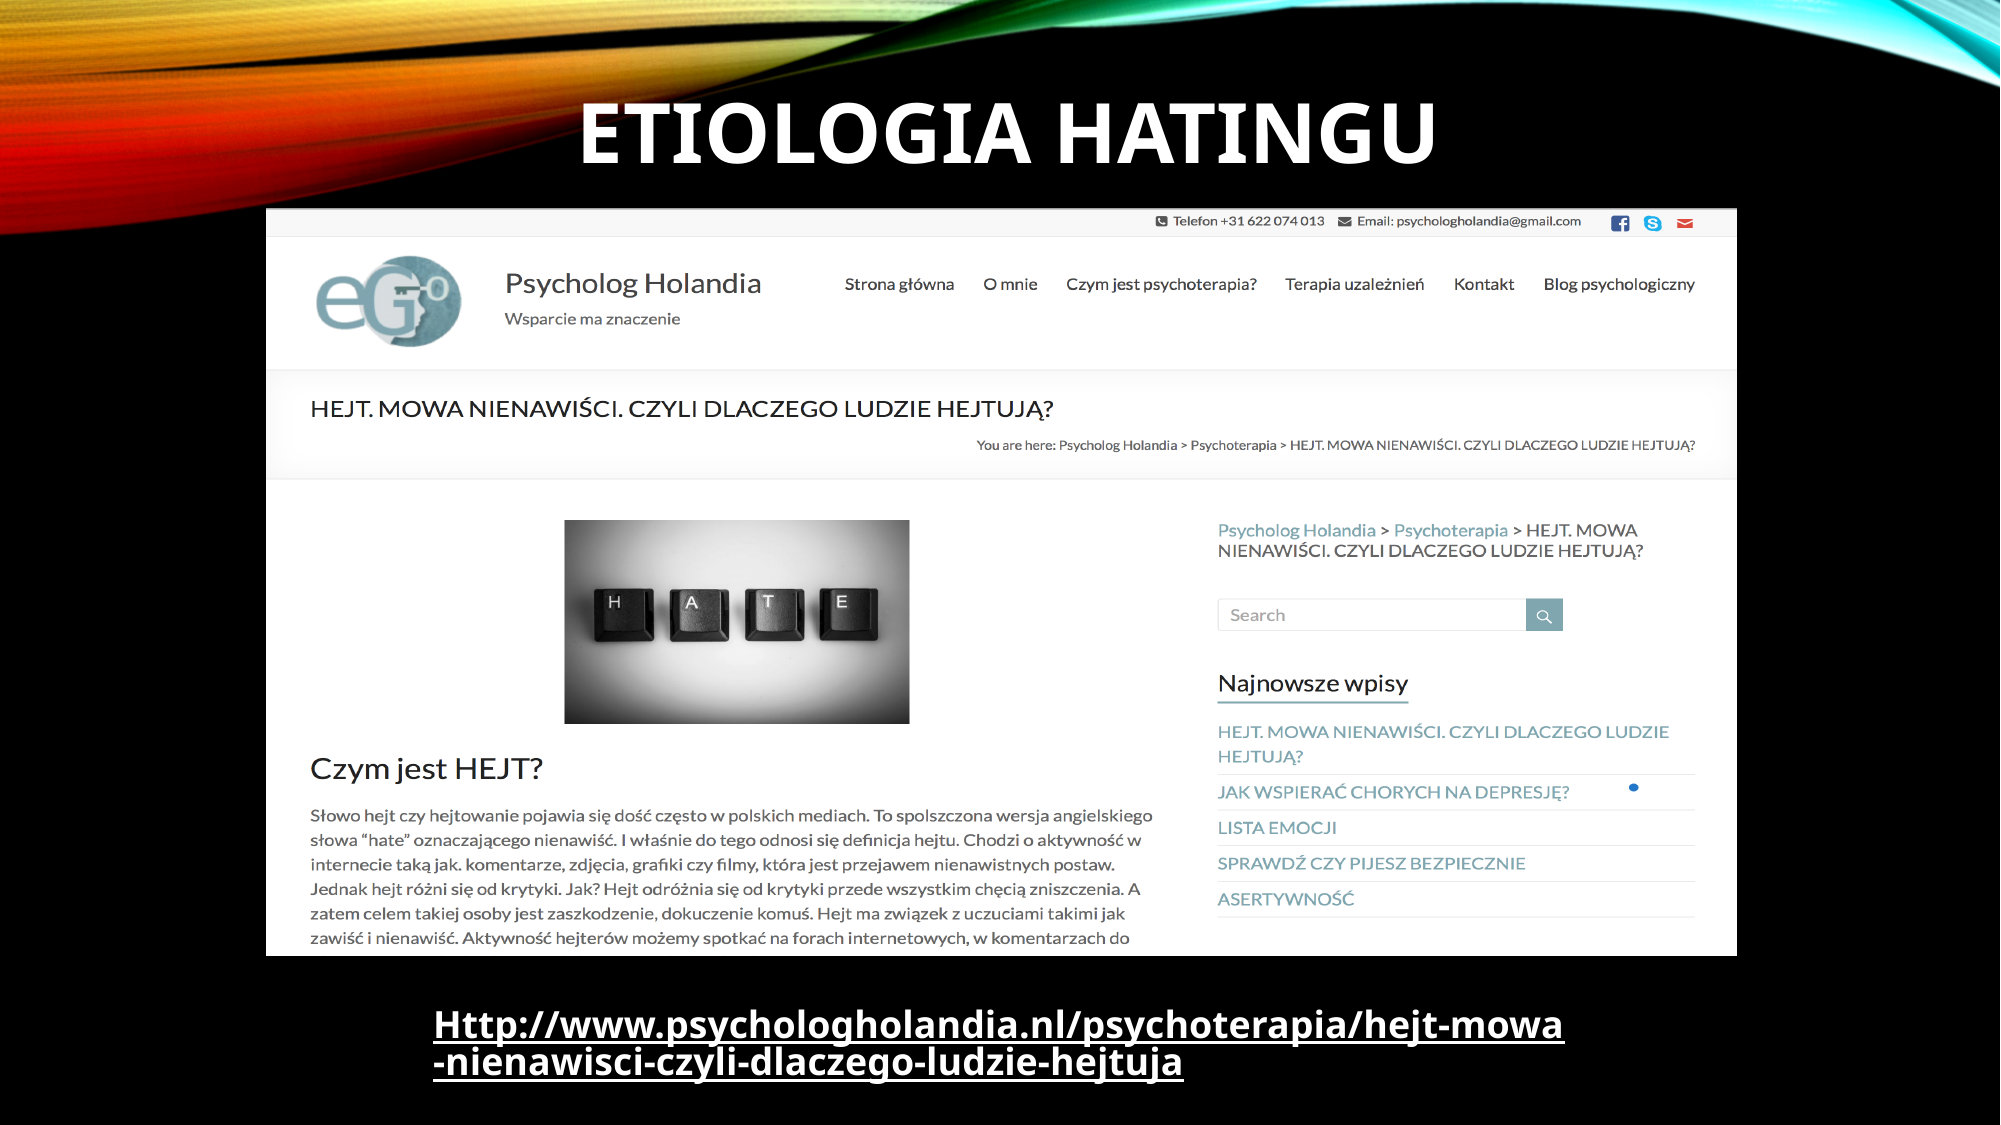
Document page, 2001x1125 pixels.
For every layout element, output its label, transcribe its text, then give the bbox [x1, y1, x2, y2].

text_box Http://www.psychologholandia.nl/psychoterapia/hejt-mowa-nienawisci-czyli-dlaczego-ludzie-hejtuja [418, 993, 1585, 1105]
picture [0, 0, 2000, 237]
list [266, 208, 1737, 956]
title ETIOLOGIA HATINGU [474, 30, 1888, 243]
